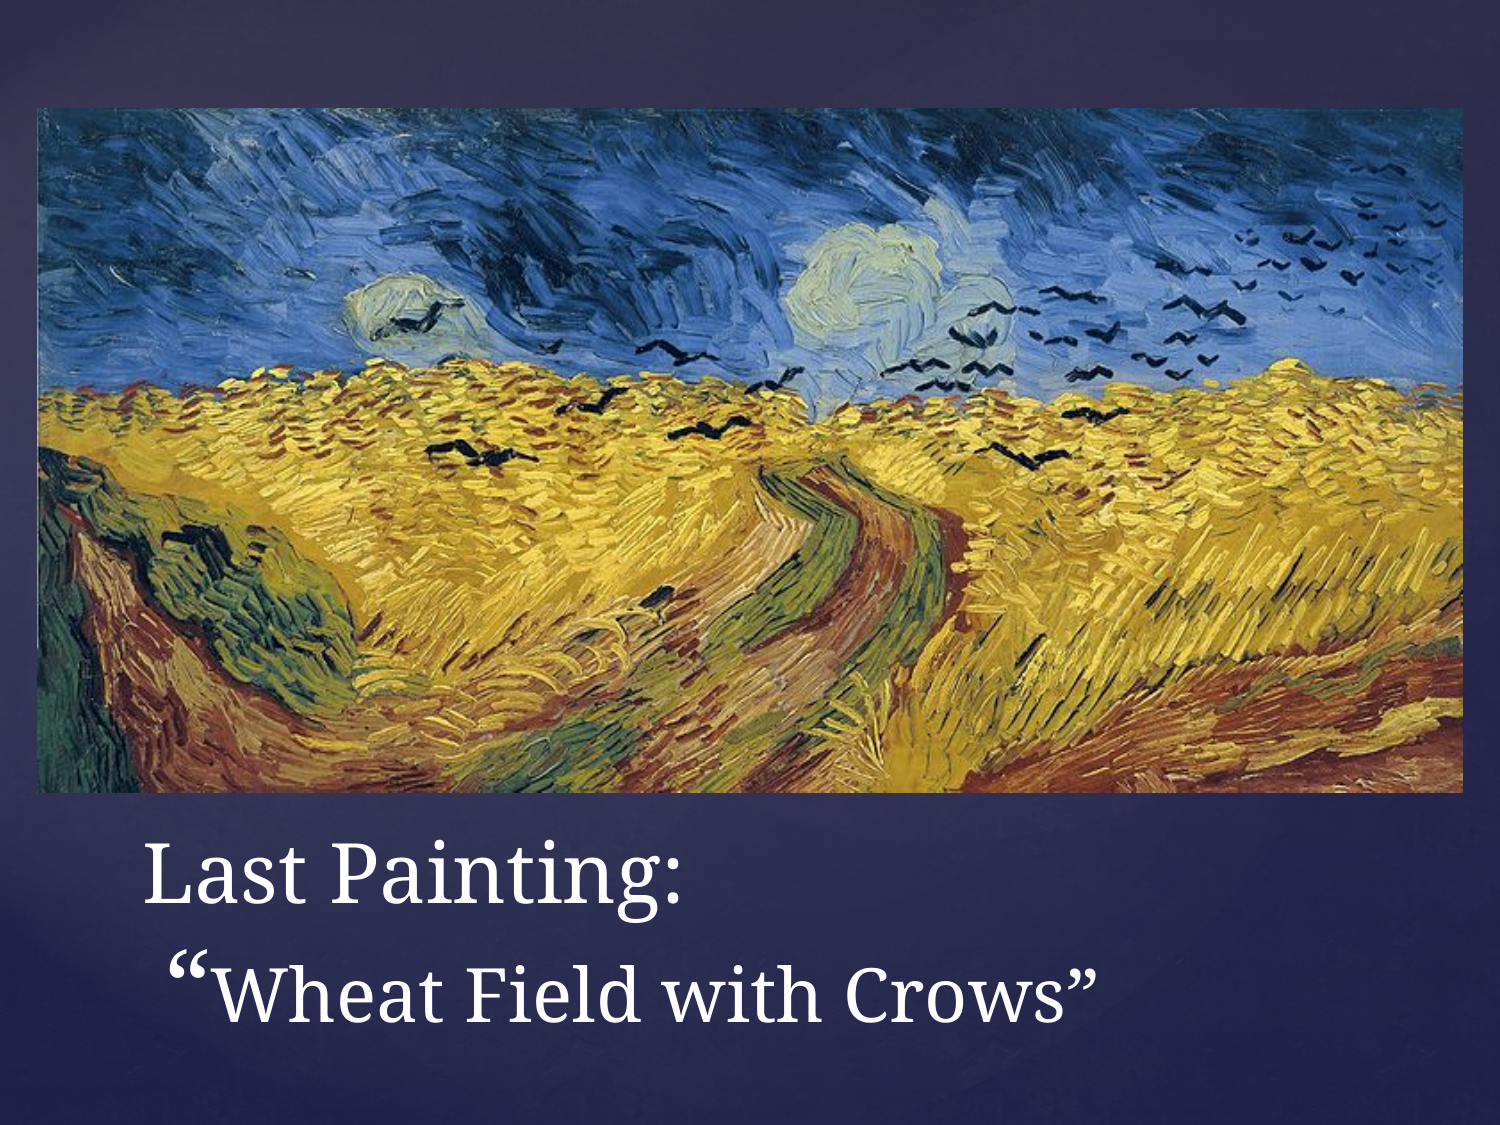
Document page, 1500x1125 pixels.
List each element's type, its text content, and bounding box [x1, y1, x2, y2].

title Last Painting: “Wheat Field with Crows” [127, 825, 1365, 1050]
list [36, 107, 1463, 793]
